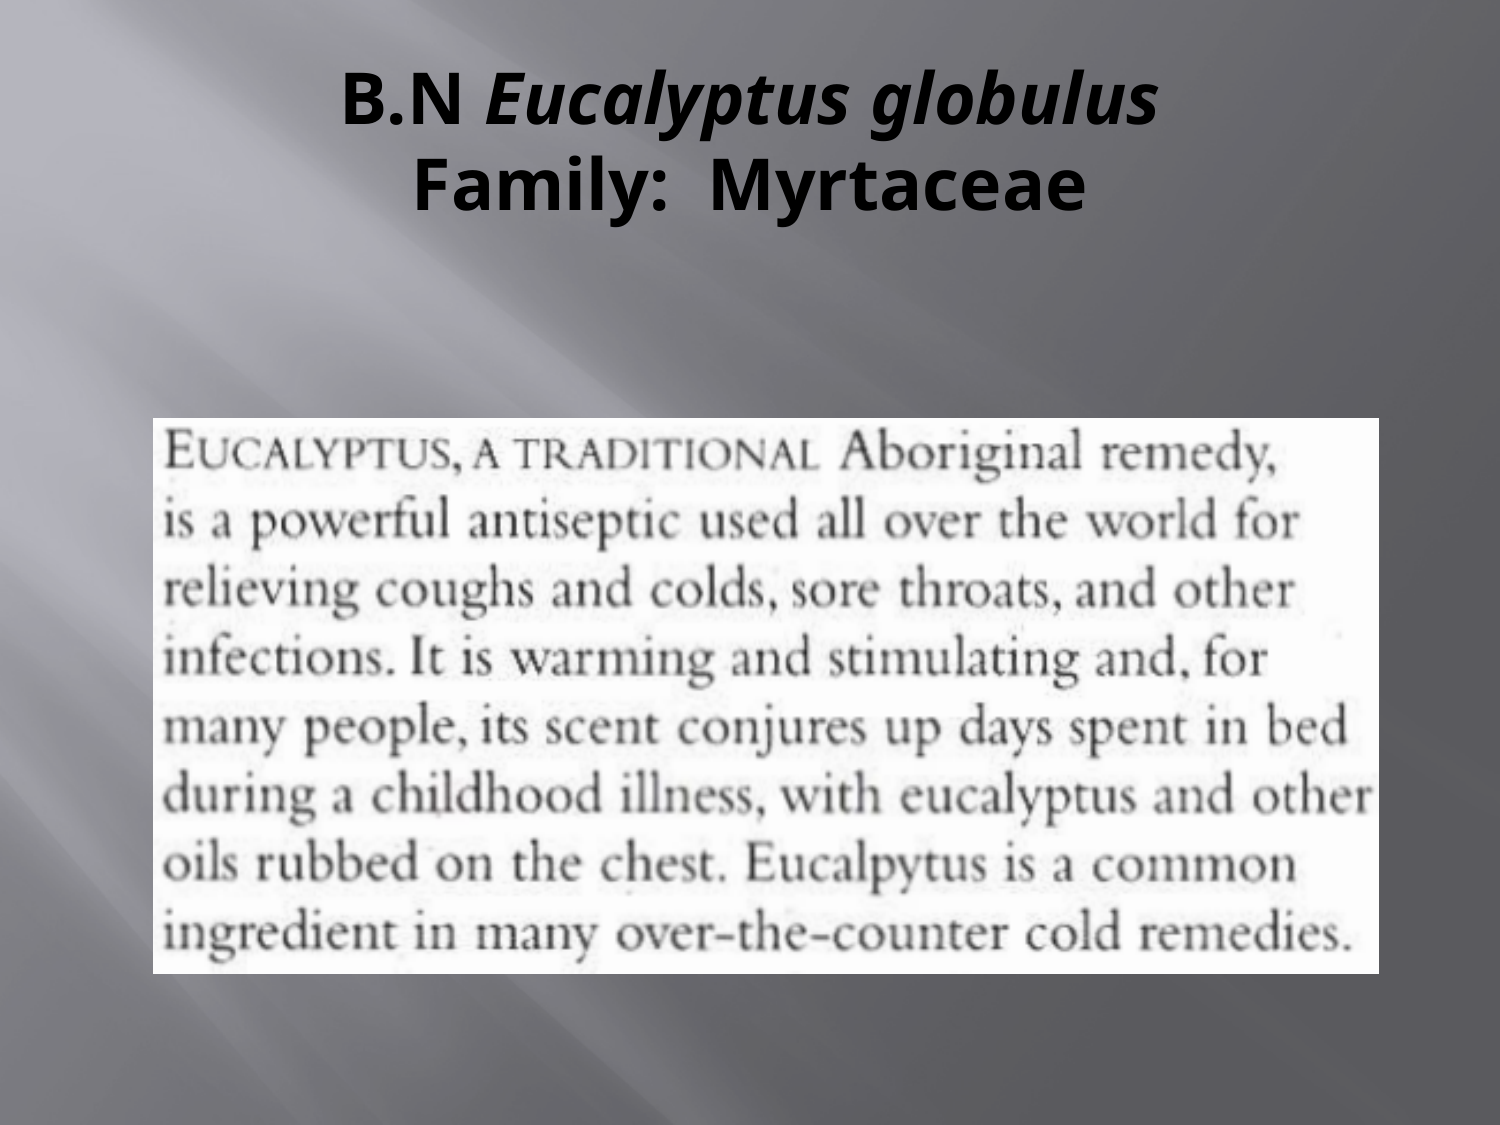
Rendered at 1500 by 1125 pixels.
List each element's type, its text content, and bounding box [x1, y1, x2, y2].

title B.N Eucalyptus globulus Family: Myrtaceae [75, 45, 1425, 233]
picture [152, 418, 1379, 975]
